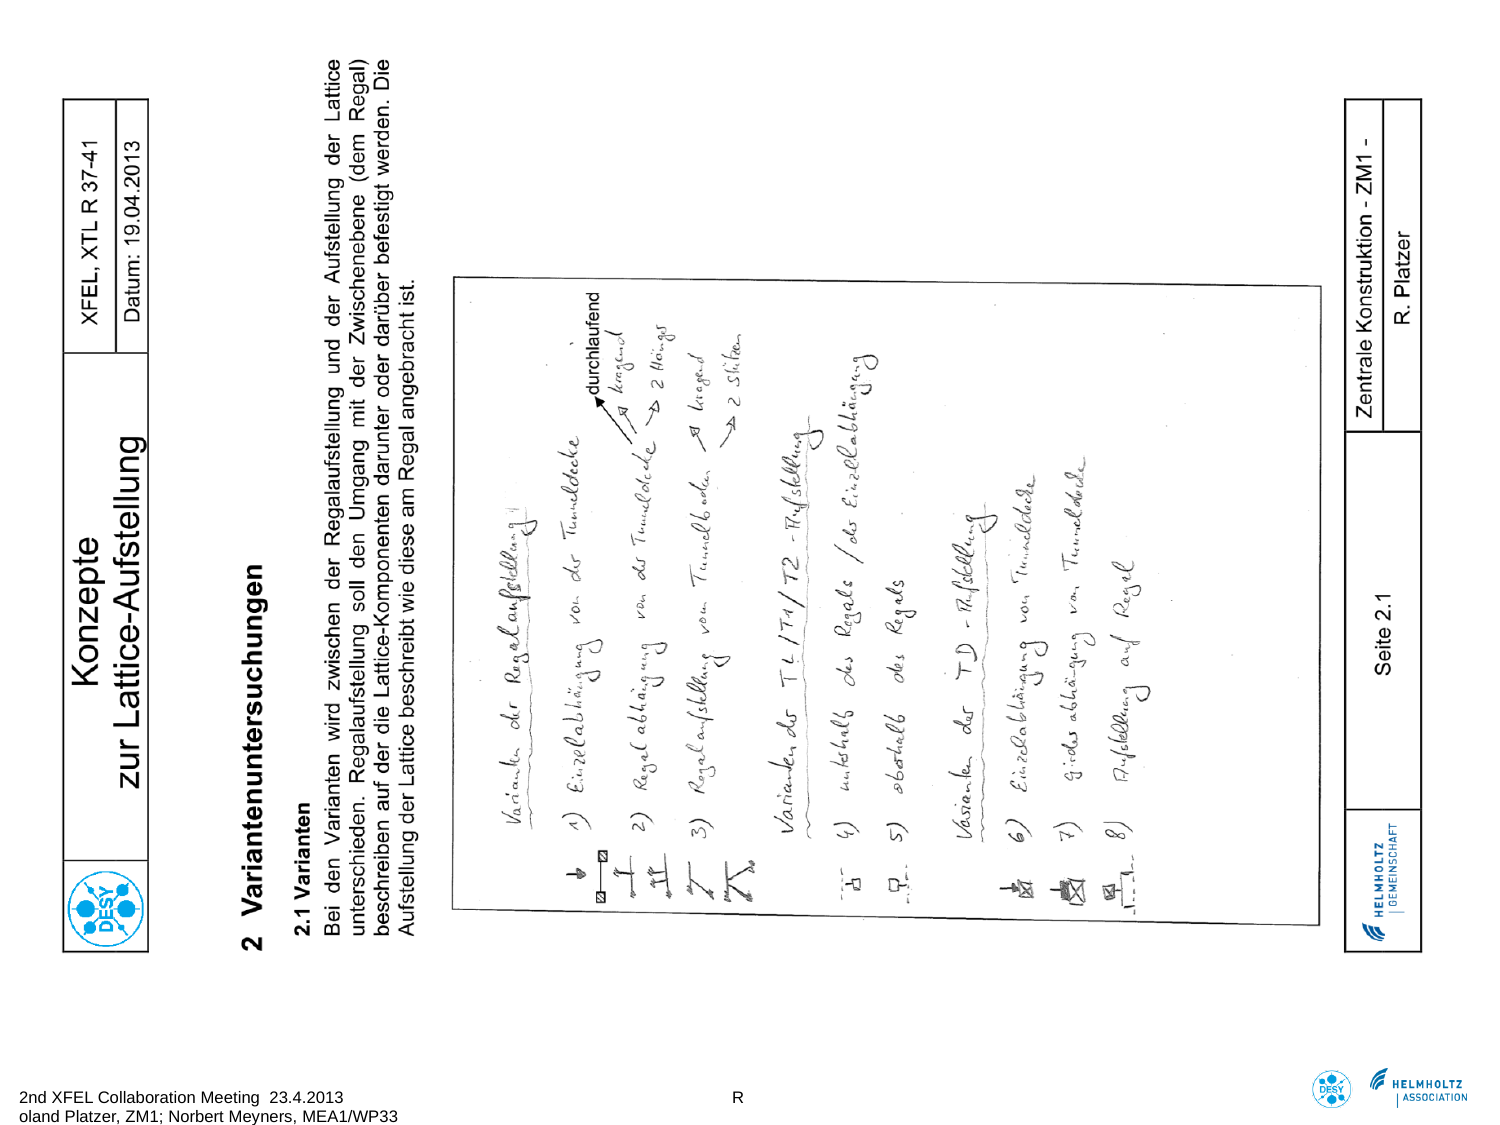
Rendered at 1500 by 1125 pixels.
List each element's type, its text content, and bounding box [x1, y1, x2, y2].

picture [1370, 1068, 1467, 1108]
picture [2, 0, 1500, 1125]
picture [1310, 1068, 1353, 1110]
footer 2nd XFEL Collaboration Meeting 23.4.2013 Roland Platzer, ZM1; Norbert Meyners, MEA1/WP33 [19, 1064, 215, 1108]
